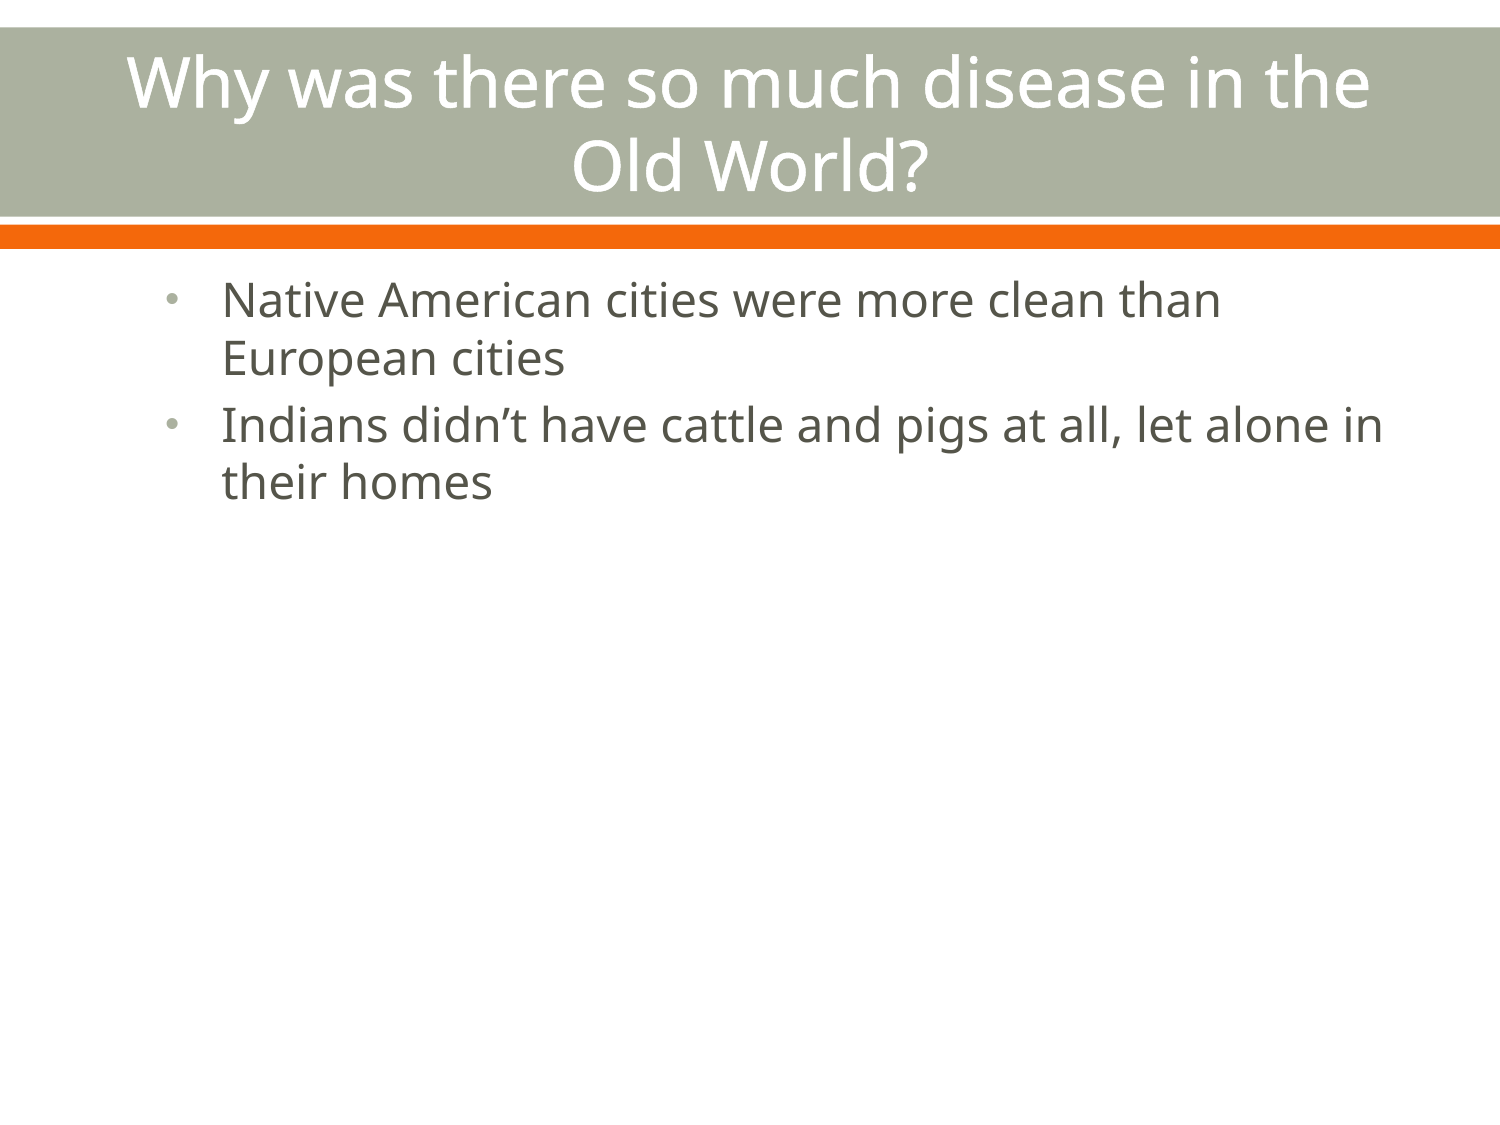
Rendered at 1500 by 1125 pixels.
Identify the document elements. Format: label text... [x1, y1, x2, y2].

list Native American cities were more clean than European cities Indians didn’t have cattle and pigs at all, let alone in their homes [75, 262, 1425, 1005]
title Why was there so much disease in the Old World? [75, 29, 1425, 213]
